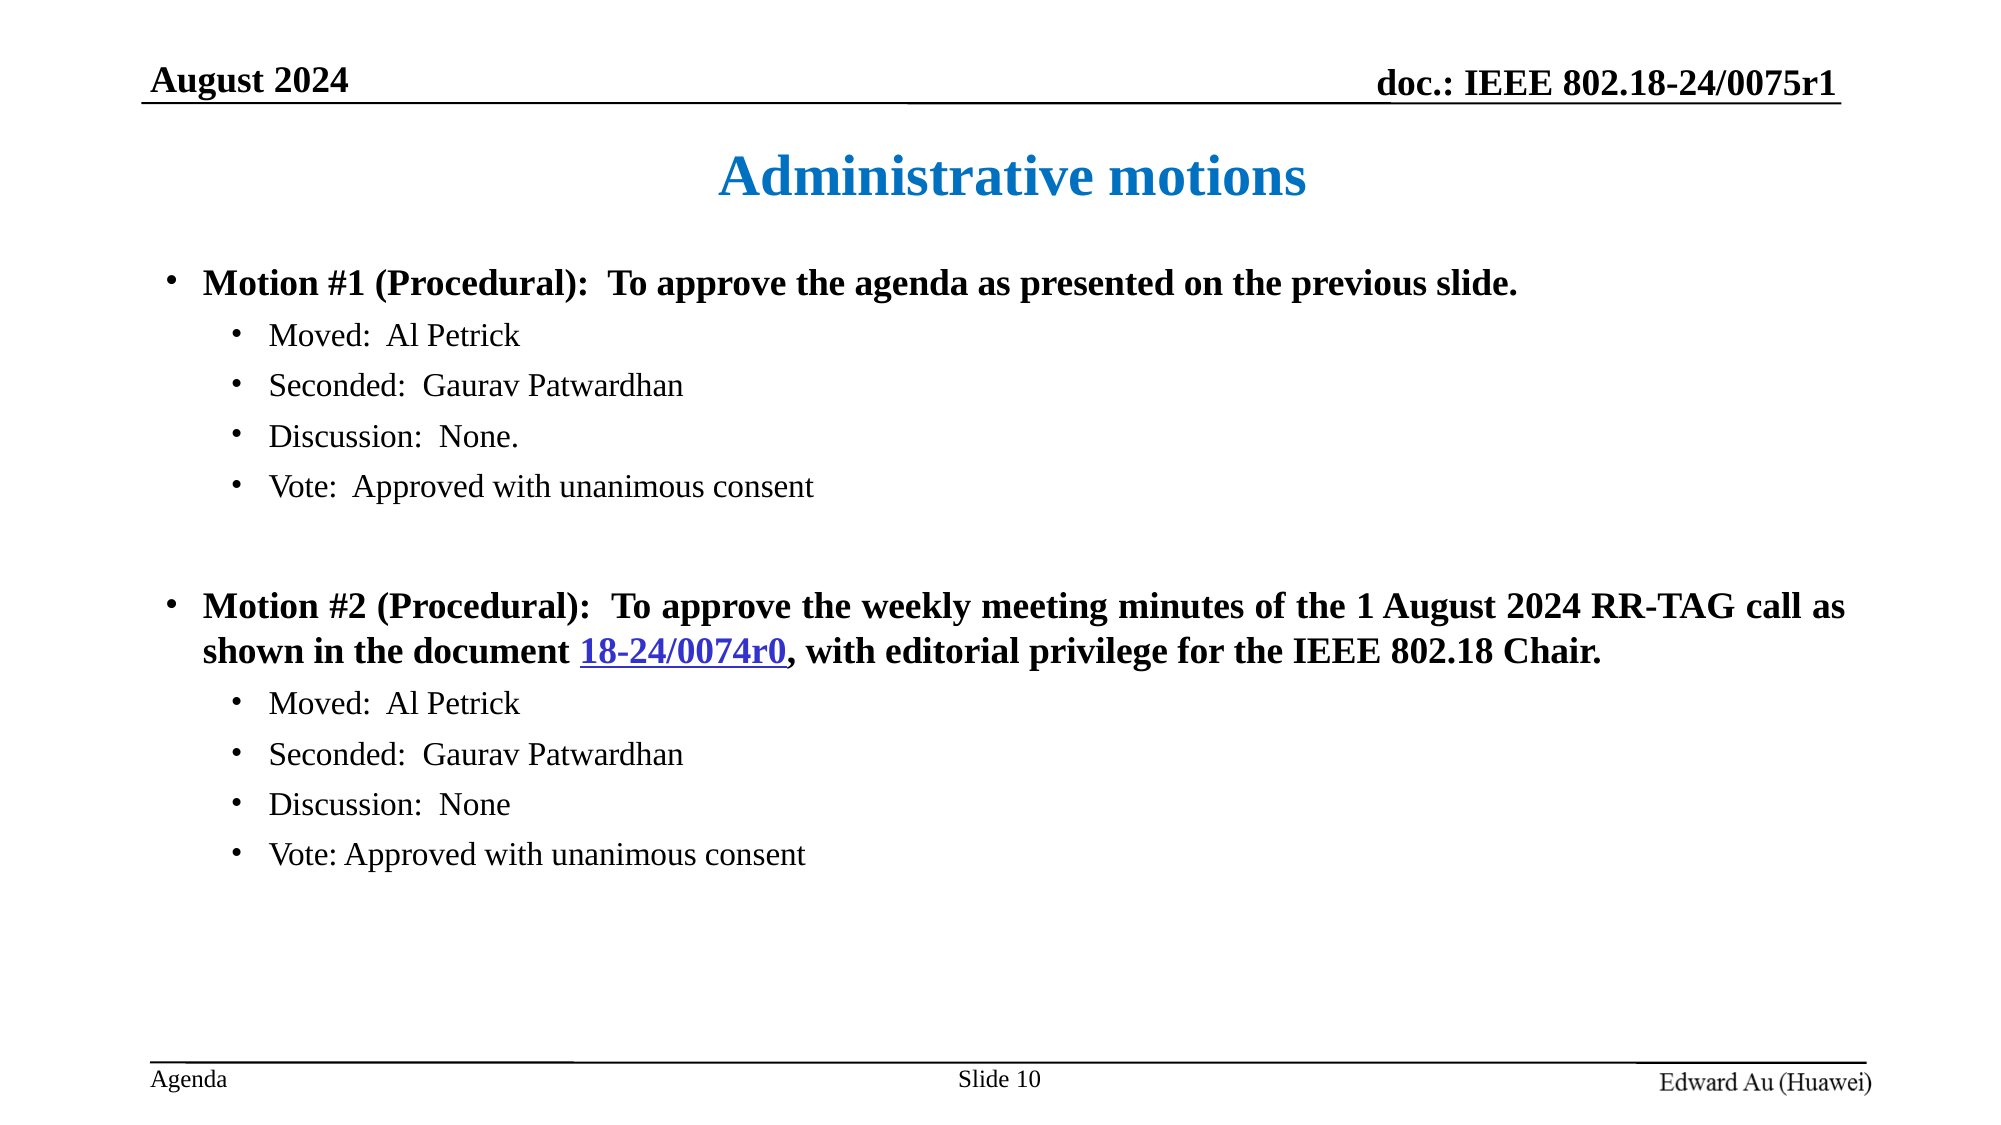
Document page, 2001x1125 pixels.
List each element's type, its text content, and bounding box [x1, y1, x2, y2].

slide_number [149, 54, 651, 101]
list Motion #1 (Procedural): To approve the agenda as presented on the previous slide. Moved: Al Petrick Seconded: Gaurav Patwardhan Discussion: None. Vote: Approved with unanimous consent Motion #2 (Procedural): To approve the weekly meeting minutes of the 1 August 2024 RR-TAG call as shown in the document 18-24/0074r0, with editorial privilege for the IEEE 802.18 Chair. Moved: Al Petrick Seconded: Gaurav Patwardhan Discussion: None Vote: Approved with unanimous consent [149, 250, 1882, 926]
title Administrative motions [162, 99, 1864, 246]
picture [1174, 1058, 1887, 1113]
slide_number Slide 10 [933, 1061, 1067, 1123]
